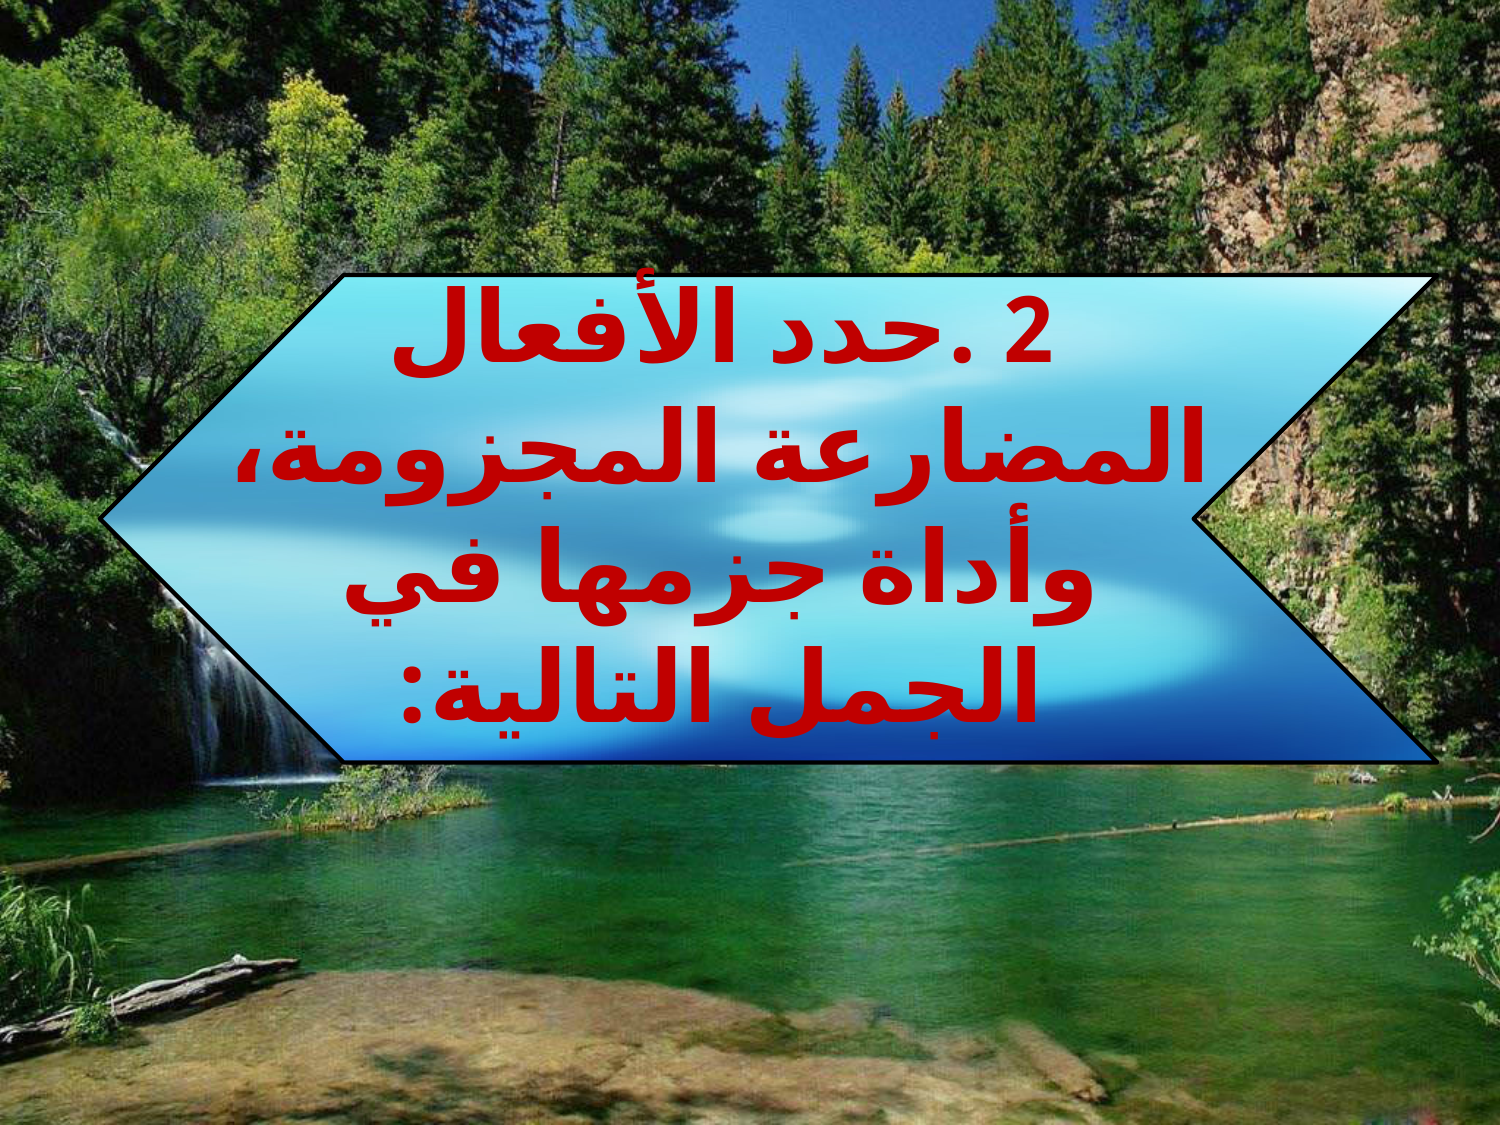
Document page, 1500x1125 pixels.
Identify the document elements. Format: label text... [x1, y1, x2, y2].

picture [0, 0, 1500, 1125]
text_box 2 .حدد الأفعال المضارعة المجزومة، وأداة جزمها في الجمل التالية: [212, 255, 1229, 870]
text_box [1229, 272, 1440, 487]
text_box [97, 403, 212, 634]
text_box [1229, 551, 1440, 765]
